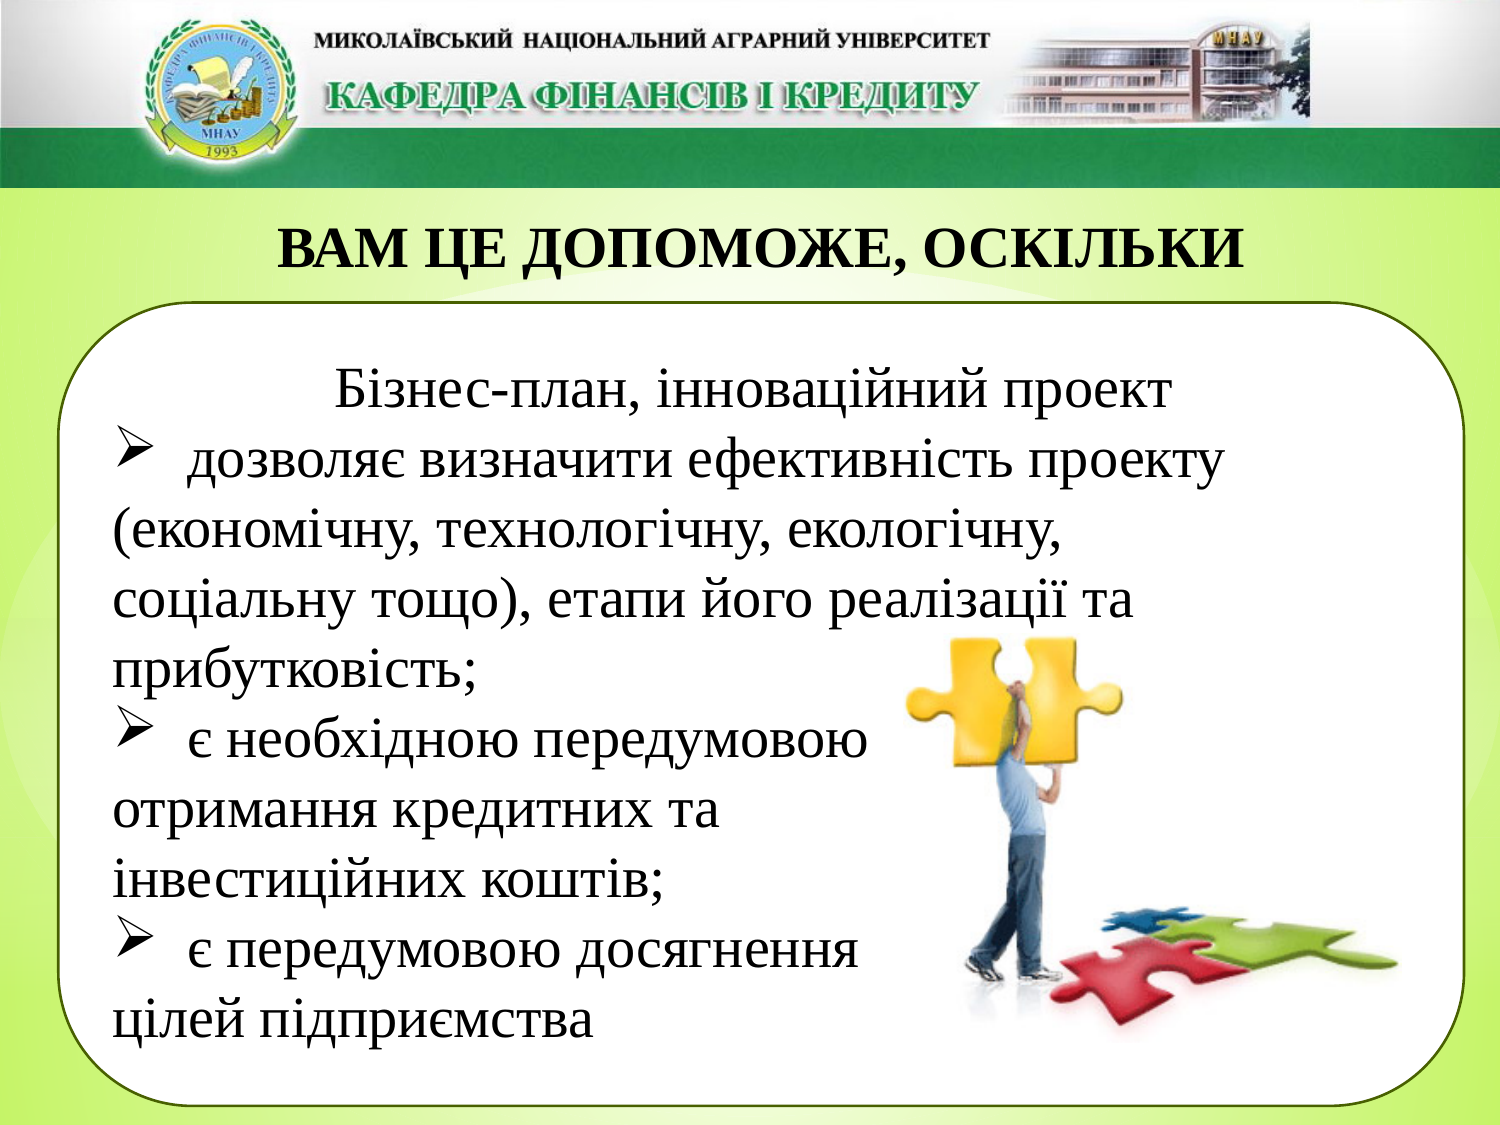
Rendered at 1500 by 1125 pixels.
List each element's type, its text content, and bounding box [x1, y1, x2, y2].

picture [0, 0, 1500, 188]
picture [903, 632, 1402, 1044]
text_box Вам це допоможе, оскільки [262, 202, 1260, 287]
text_box Бізнес-план, інноваційний проект дозволяє визначити ефективність проекту (економічну, технологічну, екологічну, соціальну тощо), етапи його реалізації та прибутковість; є необхідною передумовою отримання кредитних та інвестиційних коштів; є передумовою досягнення цілей підприємства [56, 301, 1466, 1108]
